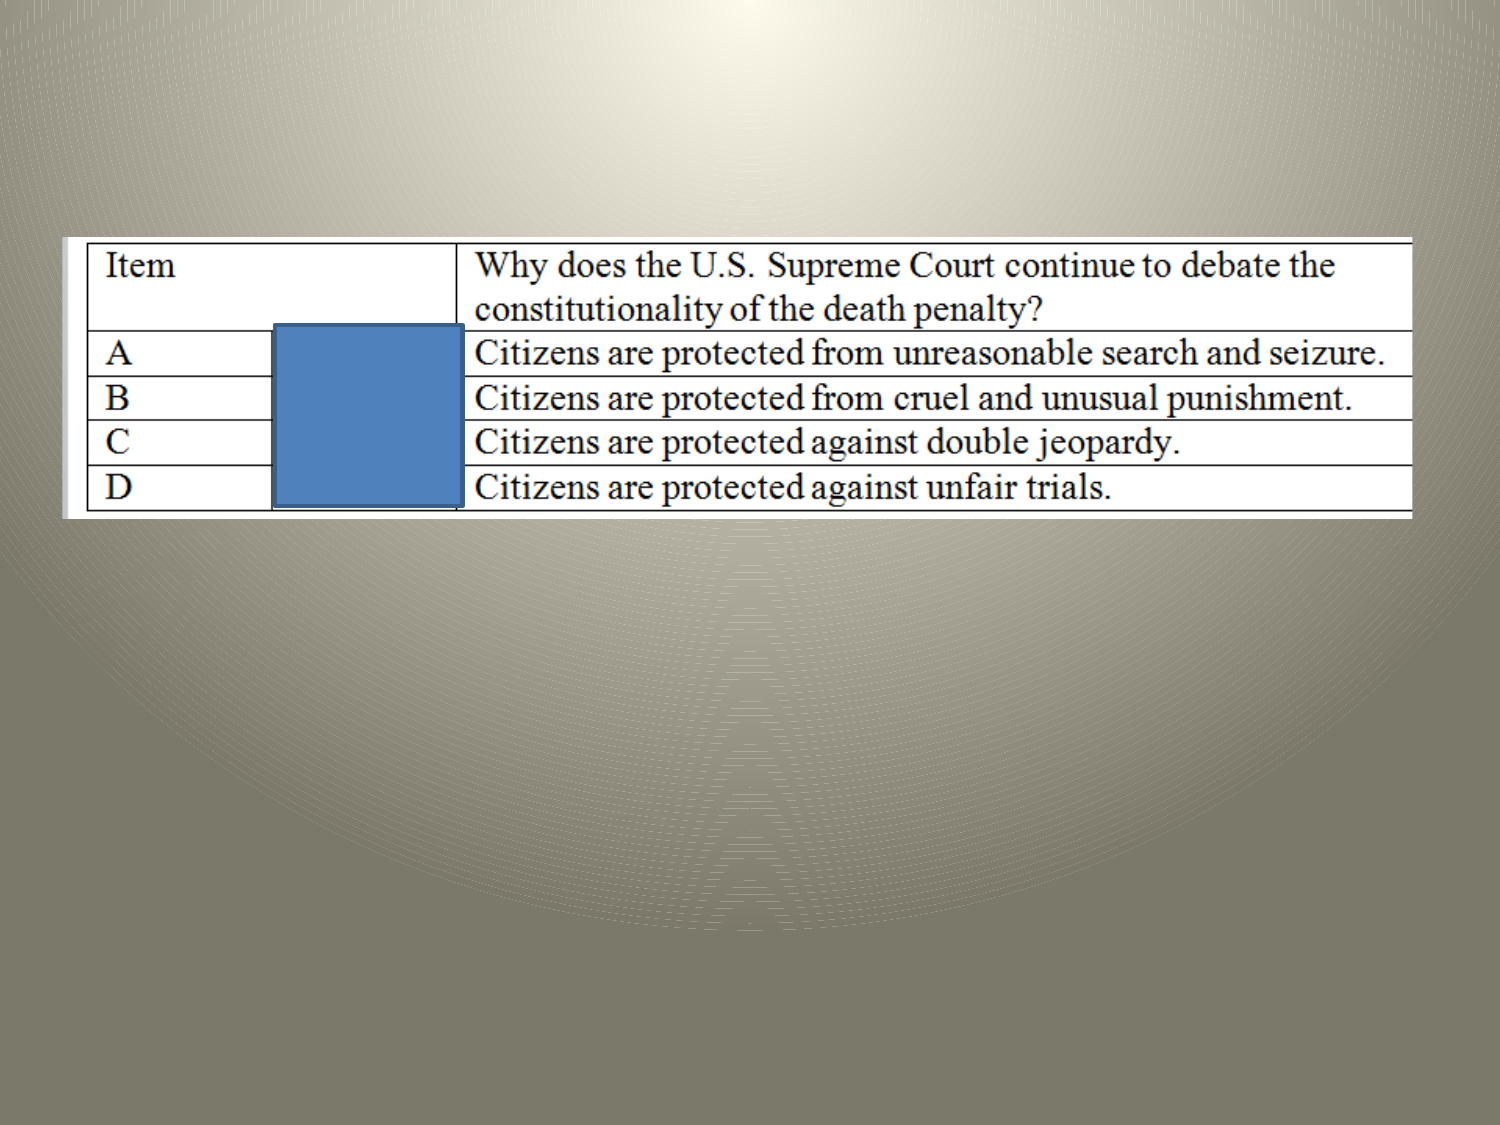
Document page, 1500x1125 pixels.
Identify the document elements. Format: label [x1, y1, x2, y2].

picture [62, 237, 1413, 520]
